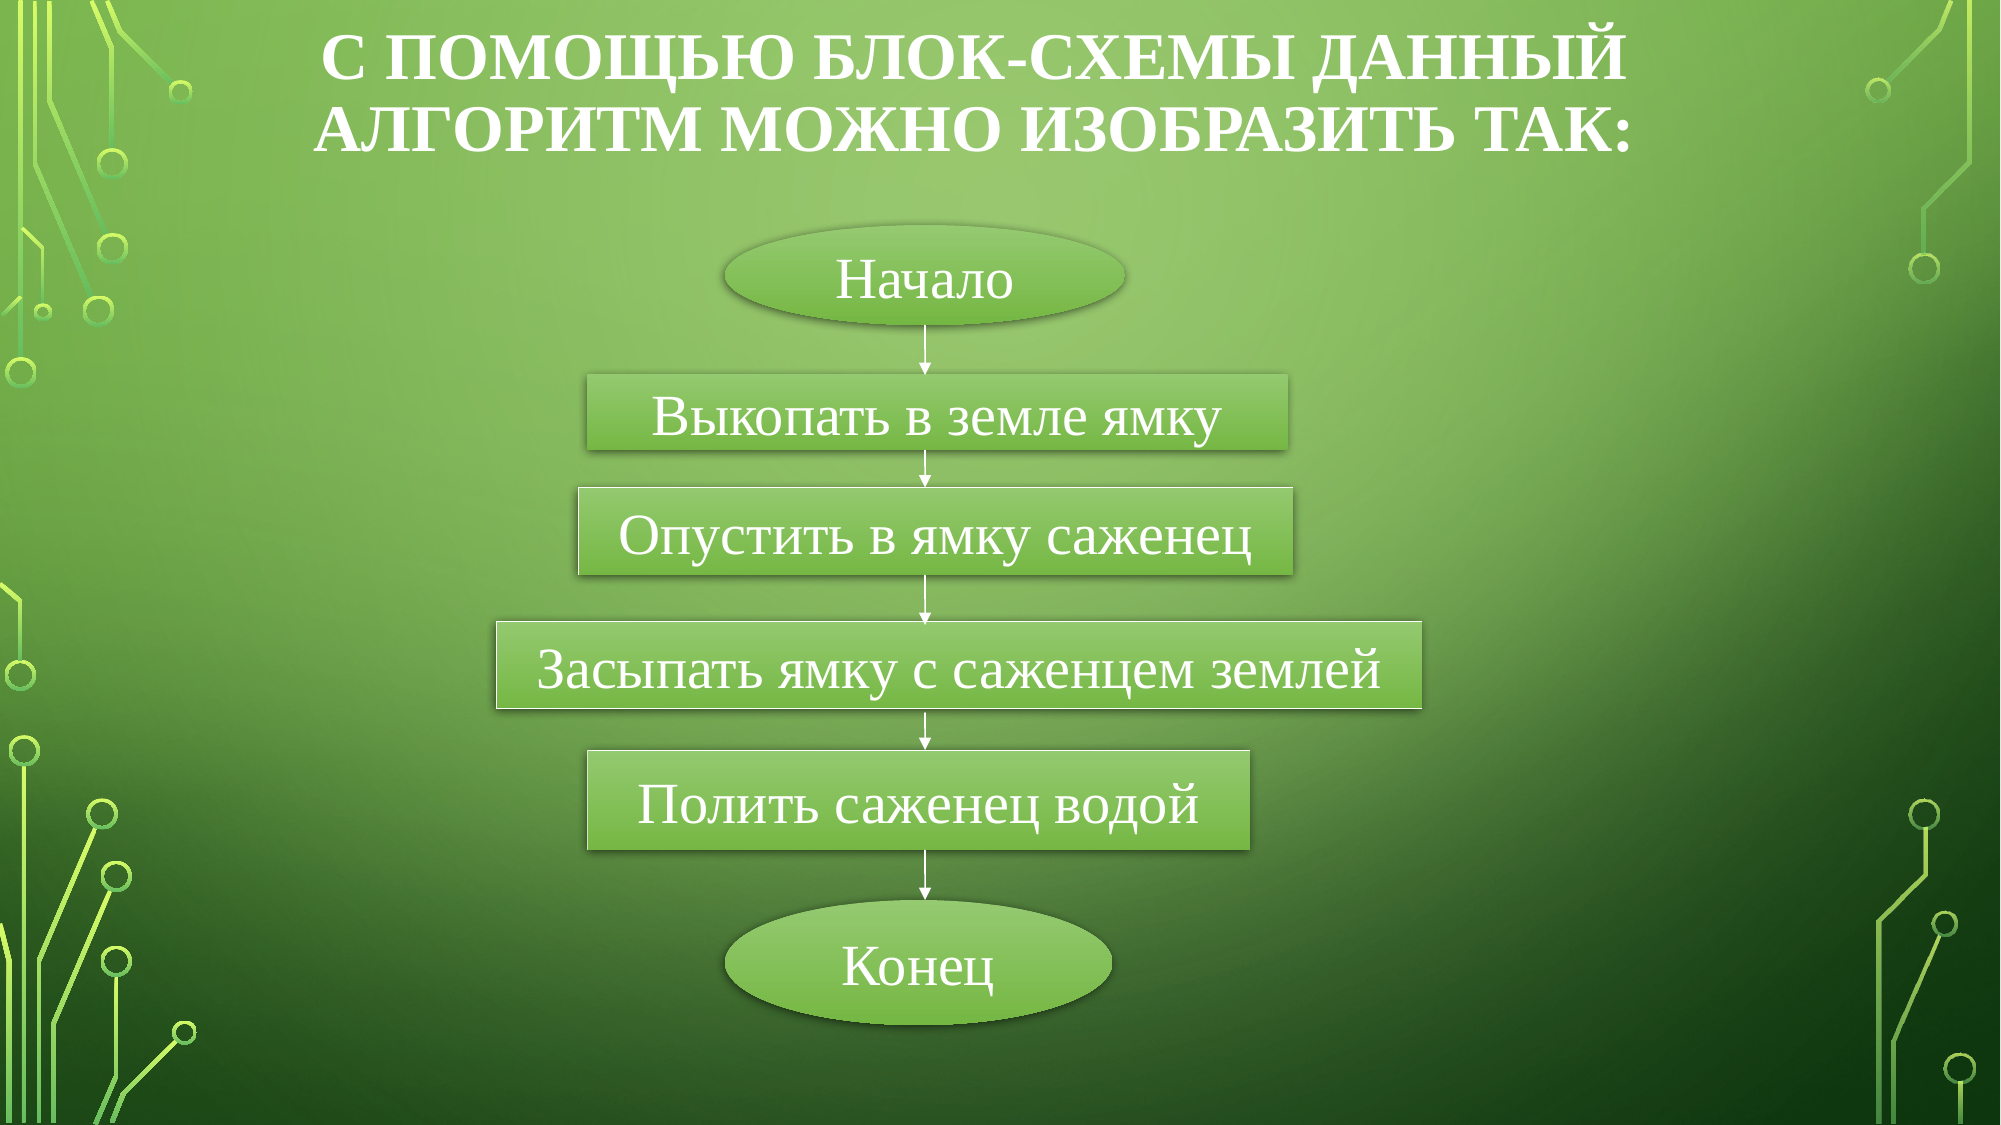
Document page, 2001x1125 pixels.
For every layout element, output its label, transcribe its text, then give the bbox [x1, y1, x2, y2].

text_box [926, 337, 932, 349]
text_box Опустить в ямку саженец [578, 487, 1293, 575]
text_box [918, 449, 932, 488]
text_box [918, 399, 932, 425]
text_box Полить саженец водой [587, 750, 1250, 850]
text_box Конец [724, 900, 1113, 1026]
text_box Начало [725, 224, 1126, 325]
text_box [918, 849, 932, 901]
title С помощью блок-схемы данный алгоритм можно изобразить так: [249, 0, 1700, 188]
text_box [918, 574, 932, 625]
text_box Выкопать в земле ямку [587, 374, 1288, 450]
text_box [918, 337, 924, 348]
text_box [918, 712, 932, 751]
text_box Засыпать ямку с саженцем землей [496, 621, 1422, 709]
text_box [918, 324, 932, 376]
